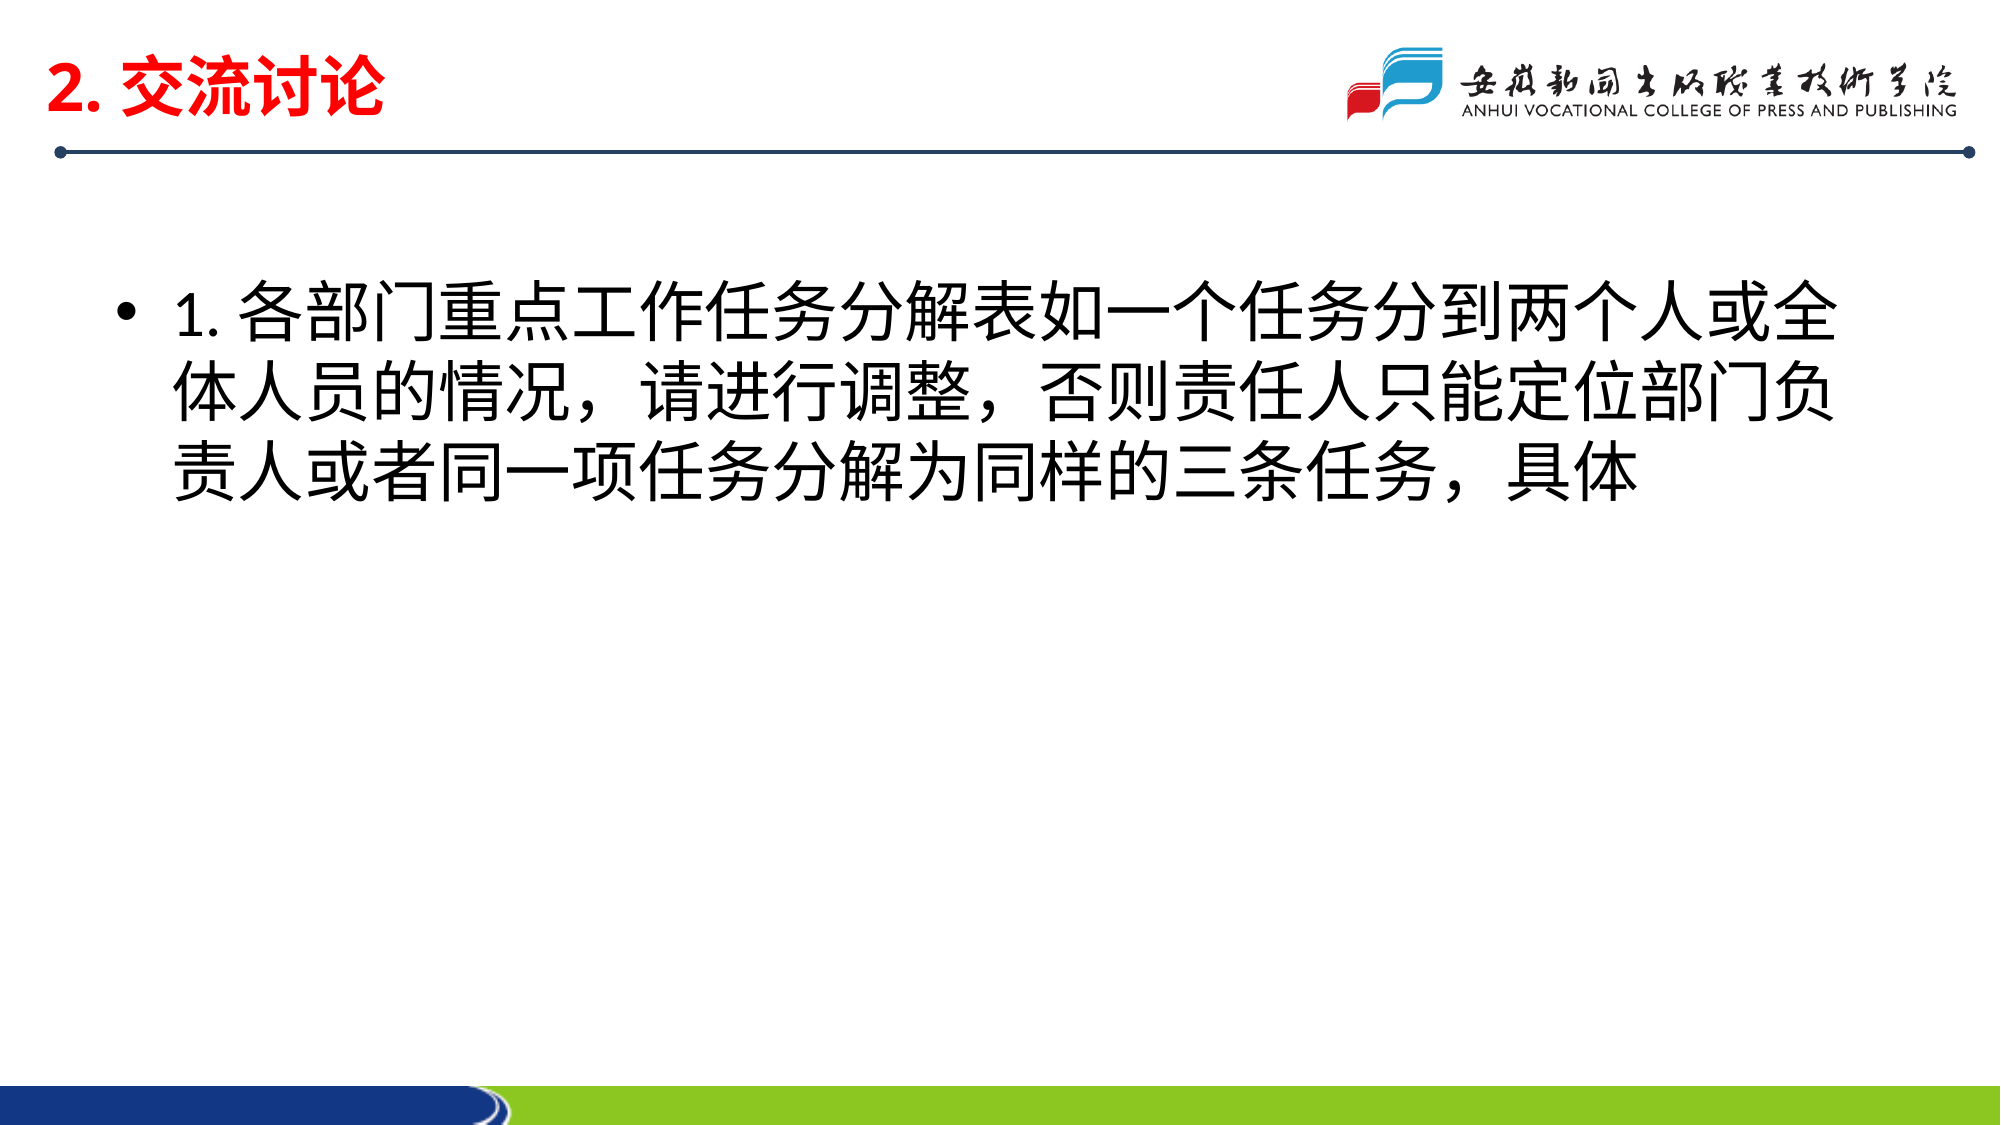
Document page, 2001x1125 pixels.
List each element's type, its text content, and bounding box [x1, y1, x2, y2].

picture [0, 1085, 2000, 1125]
picture [1337, 42, 1965, 125]
list 1.各部门重点工作任务分解表如一个任务分到两个人或全体人员的情况，请进行调整，否则责任人只能定位部门负责人或者同一项任务分解为同样的三条任务，具体 [99, 262, 1900, 1005]
text_box 2.交流讨论 [31, 0, 1637, 133]
